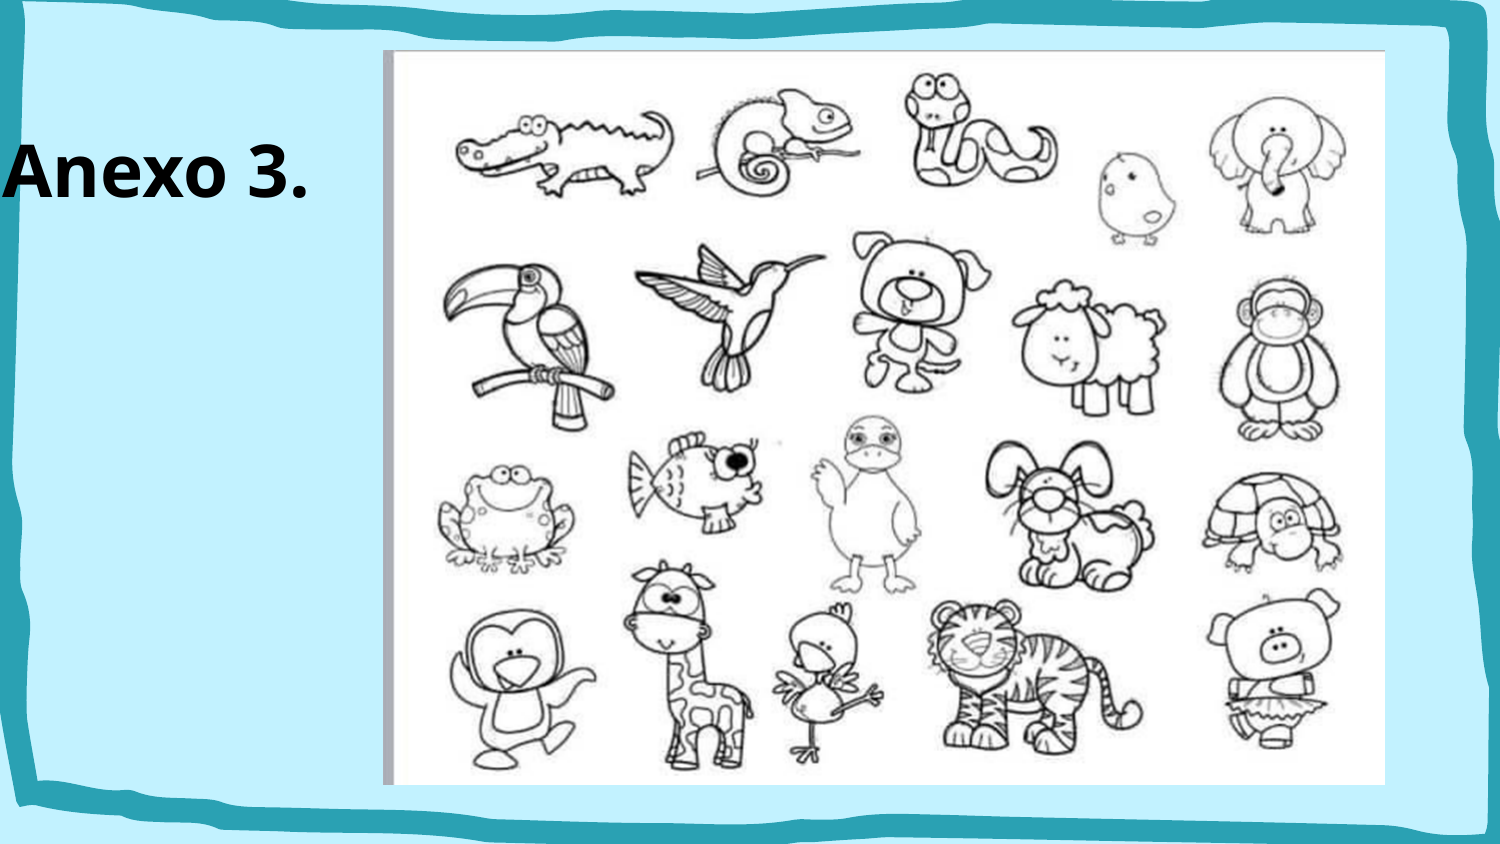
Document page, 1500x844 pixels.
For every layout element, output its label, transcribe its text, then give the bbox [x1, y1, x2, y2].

title Anexo 3. [0, 83, 338, 270]
picture [383, 49, 1385, 785]
